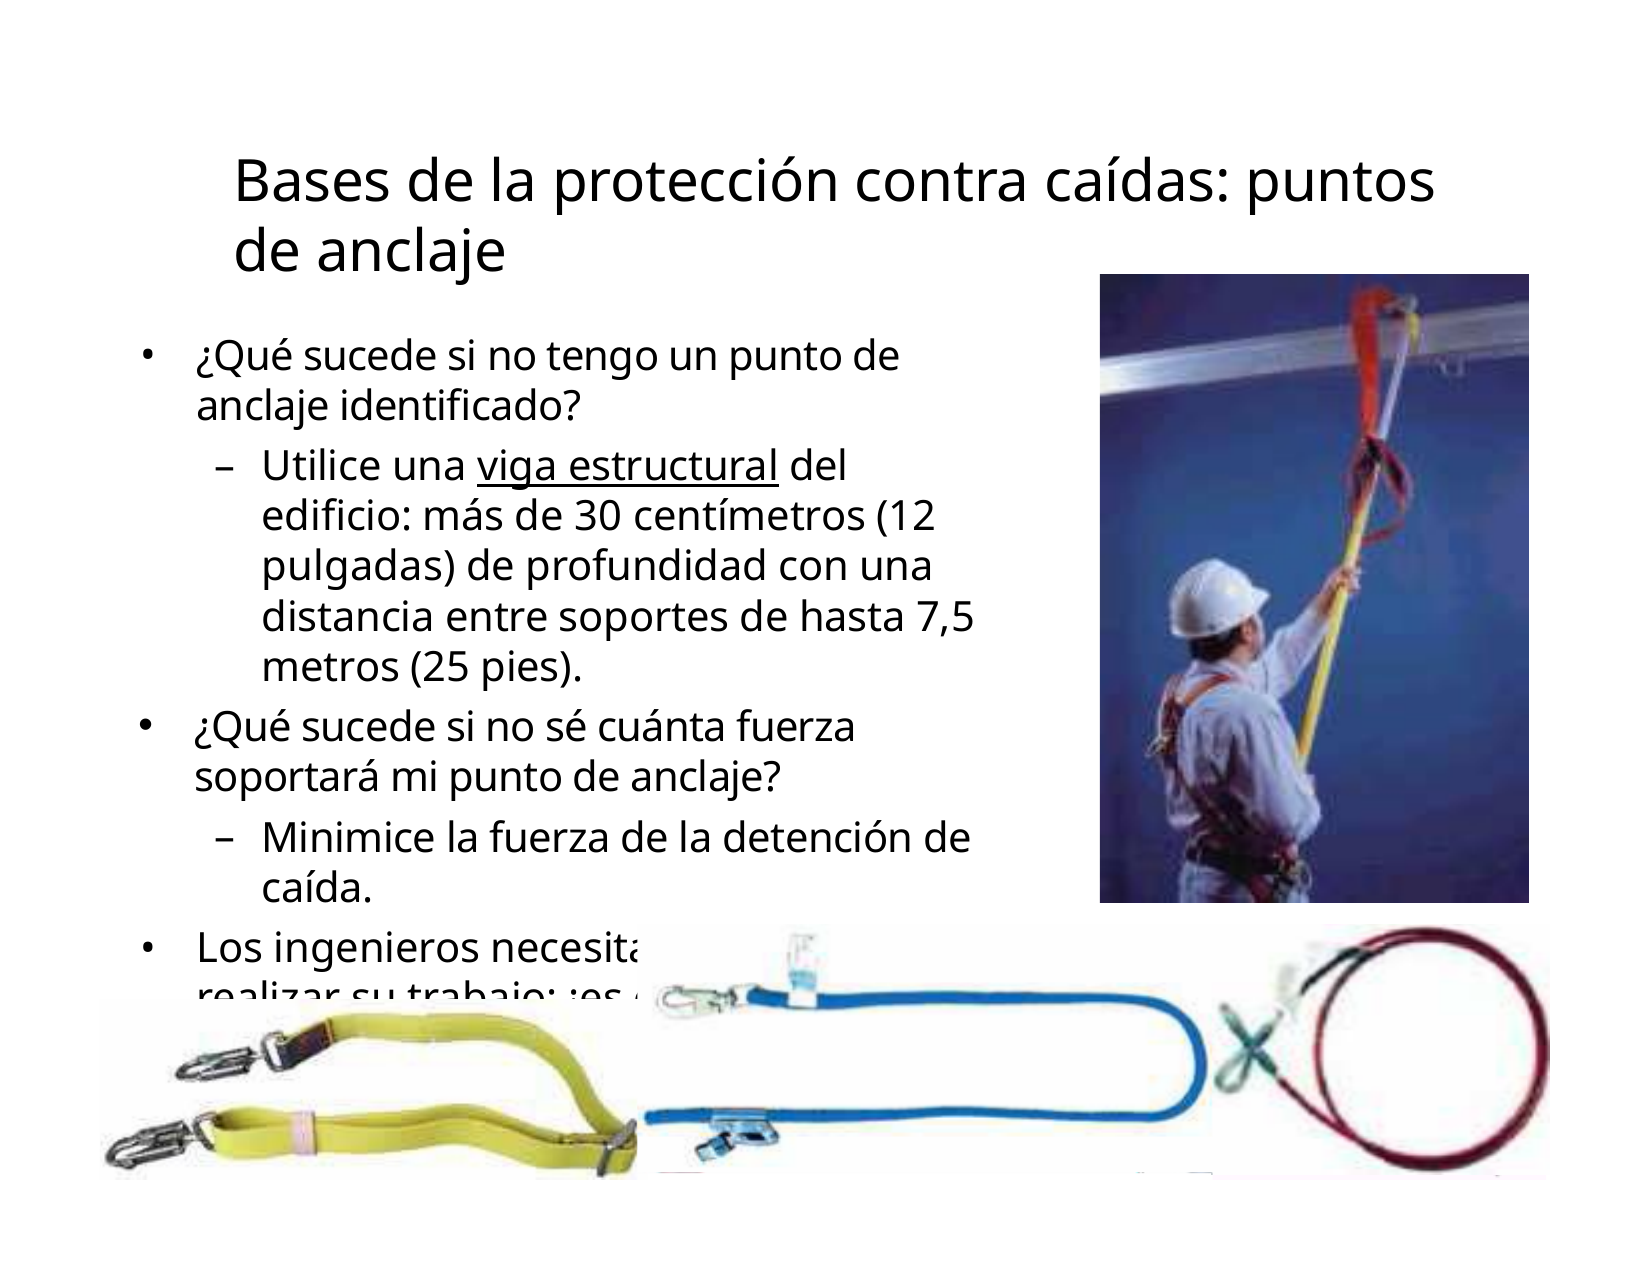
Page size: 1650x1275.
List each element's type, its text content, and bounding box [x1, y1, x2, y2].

text_box [1099, 274, 1529, 903]
picture [1212, 1175, 1547, 1180]
text_box [99, 999, 648, 1180]
title Bases de la protección contra caídas: puntos de anclaje [199, 118, 1451, 323]
text_box [637, 924, 1550, 1175]
text_box ¿Qué sucede si no tengo un punto de anclaje identificado? Utilice una viga estructural del edificio: más de 30 centímetros (12 pulgadas) de profundidad con una distancia entre soportes de hasta 7,5 metros (25 pies). ¿Qué sucede si no sé cuánta fuerza soportará mi punto de anclaje? Minimice la fuerza de la detención de caída. Los ingenieros necesitan tiempo para realizar su trabajo: ¡es clave planificar con anticipación! [137, 328, 1044, 927]
